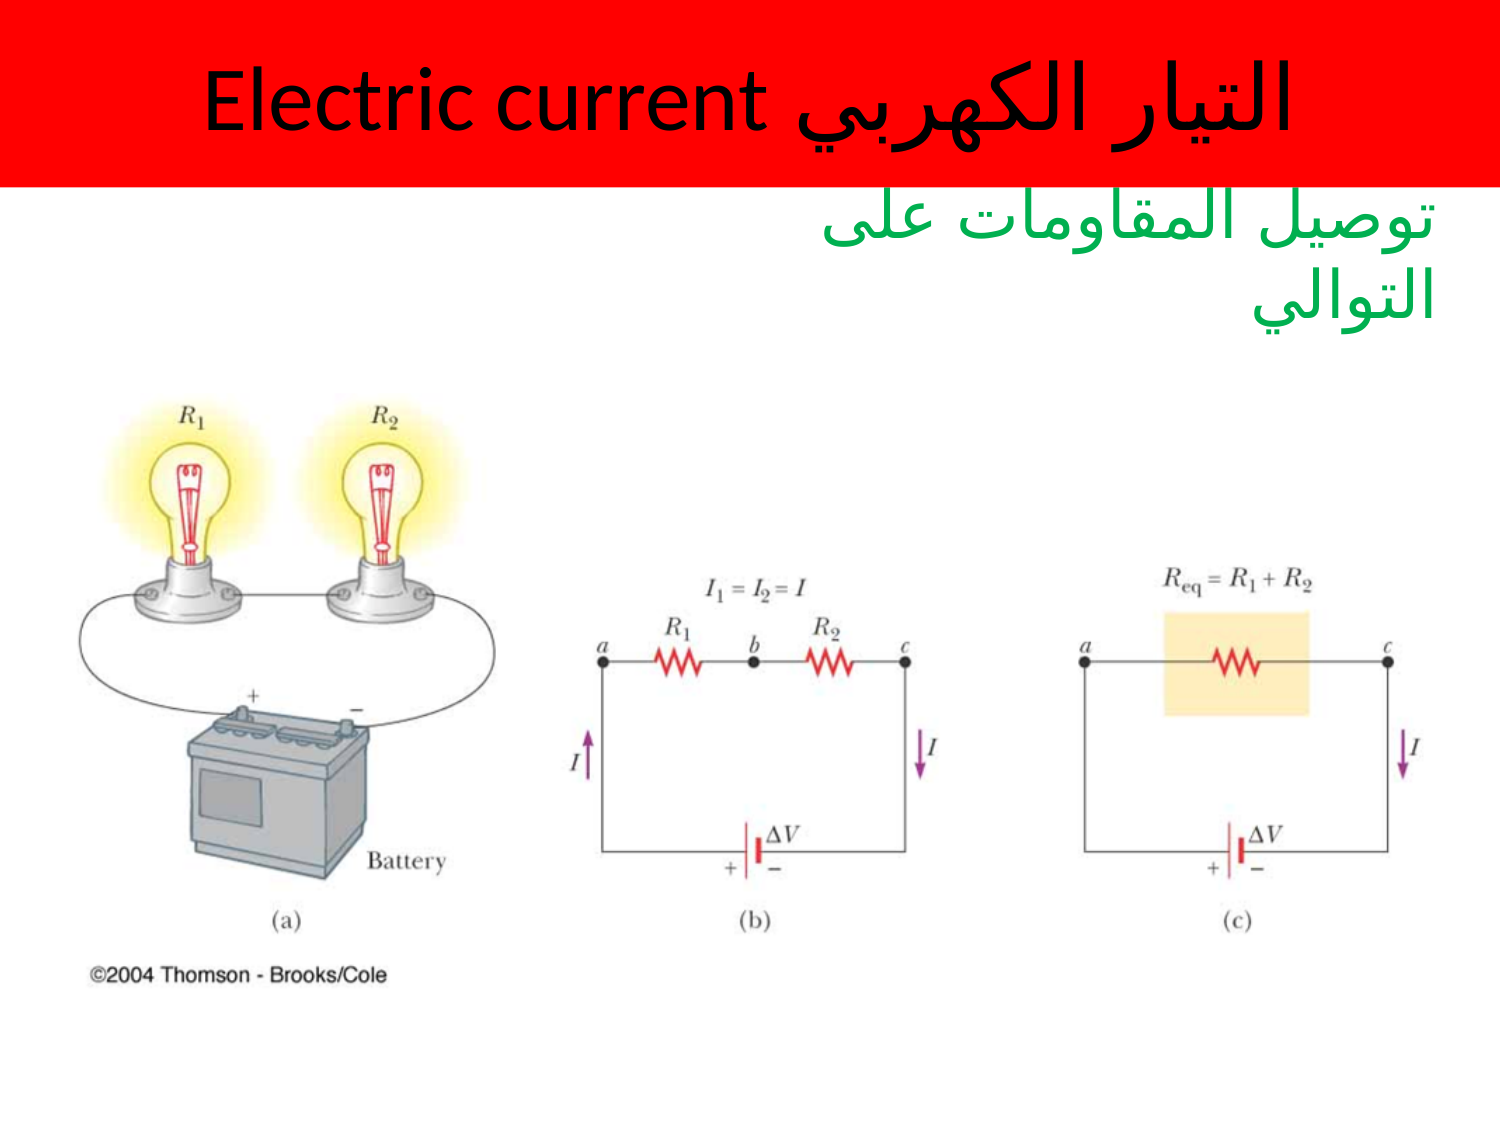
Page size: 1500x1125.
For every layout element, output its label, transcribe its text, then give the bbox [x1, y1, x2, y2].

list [74, 392, 1426, 1091]
text_box التيار الكهربي Electric current [0, 0, 1500, 188]
title توصيل المقاومات على التوالي [632, 188, 1454, 376]
